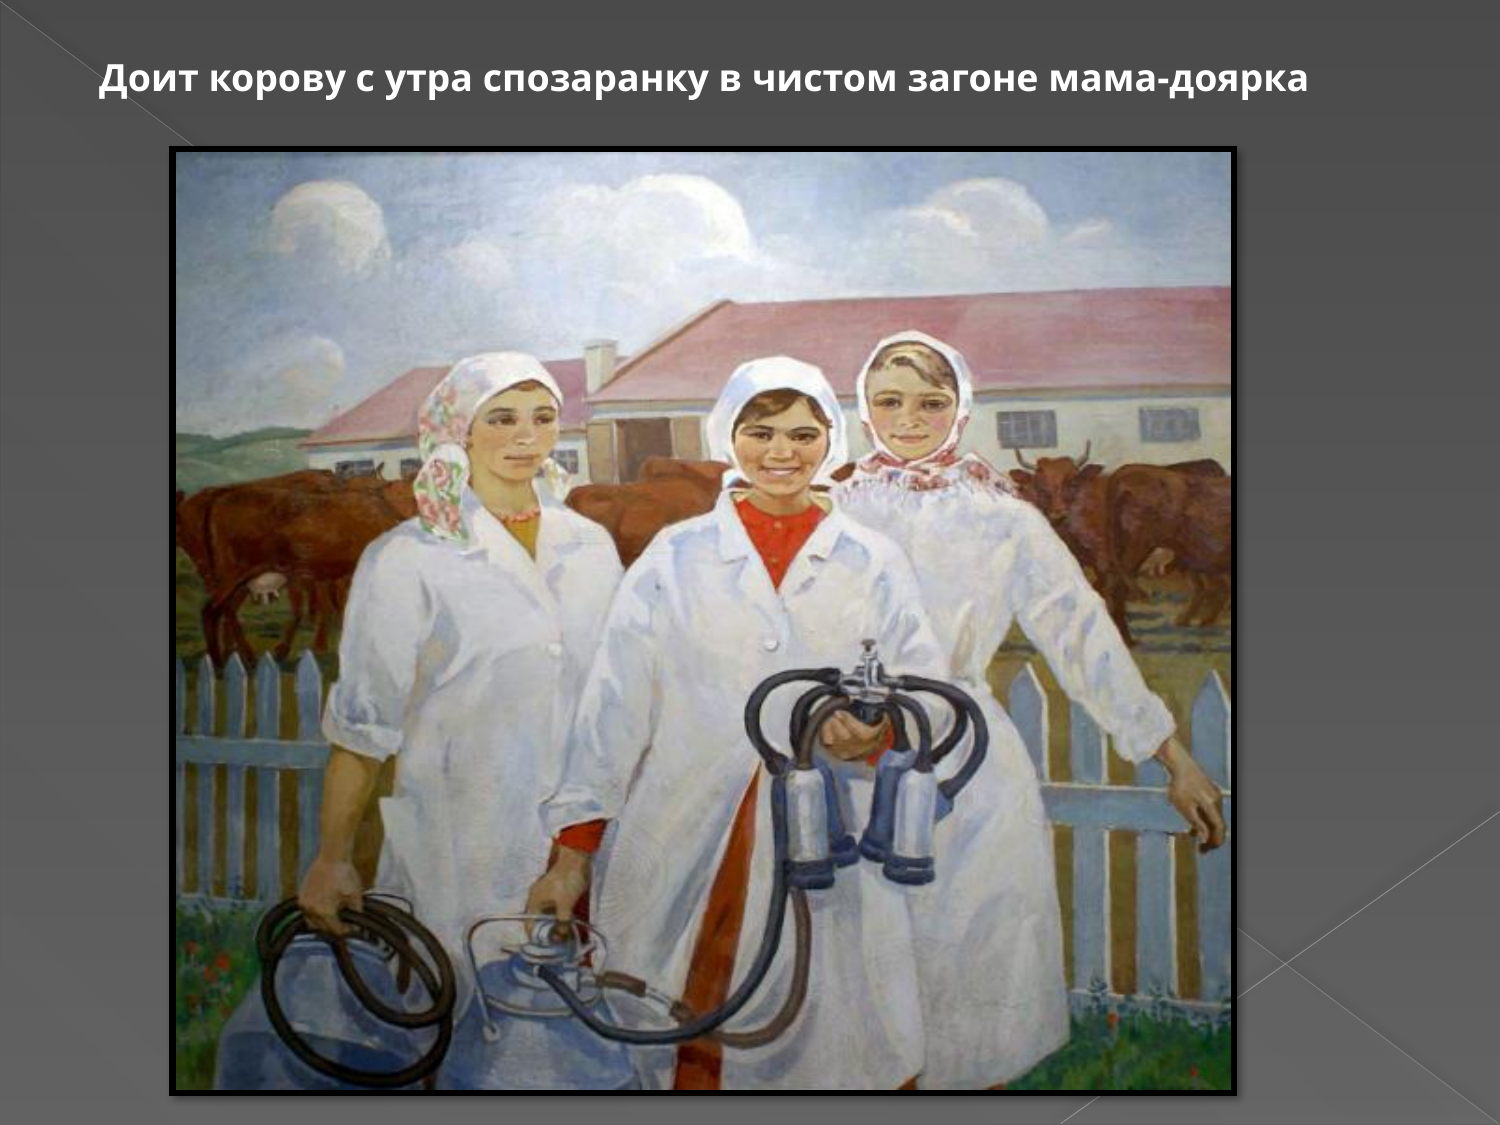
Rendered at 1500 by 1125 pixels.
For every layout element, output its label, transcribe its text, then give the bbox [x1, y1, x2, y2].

text_box Доит корову с утра спозаранку в чистом загоне мама-доярка [84, 46, 1326, 107]
picture [175, 152, 1231, 1091]
